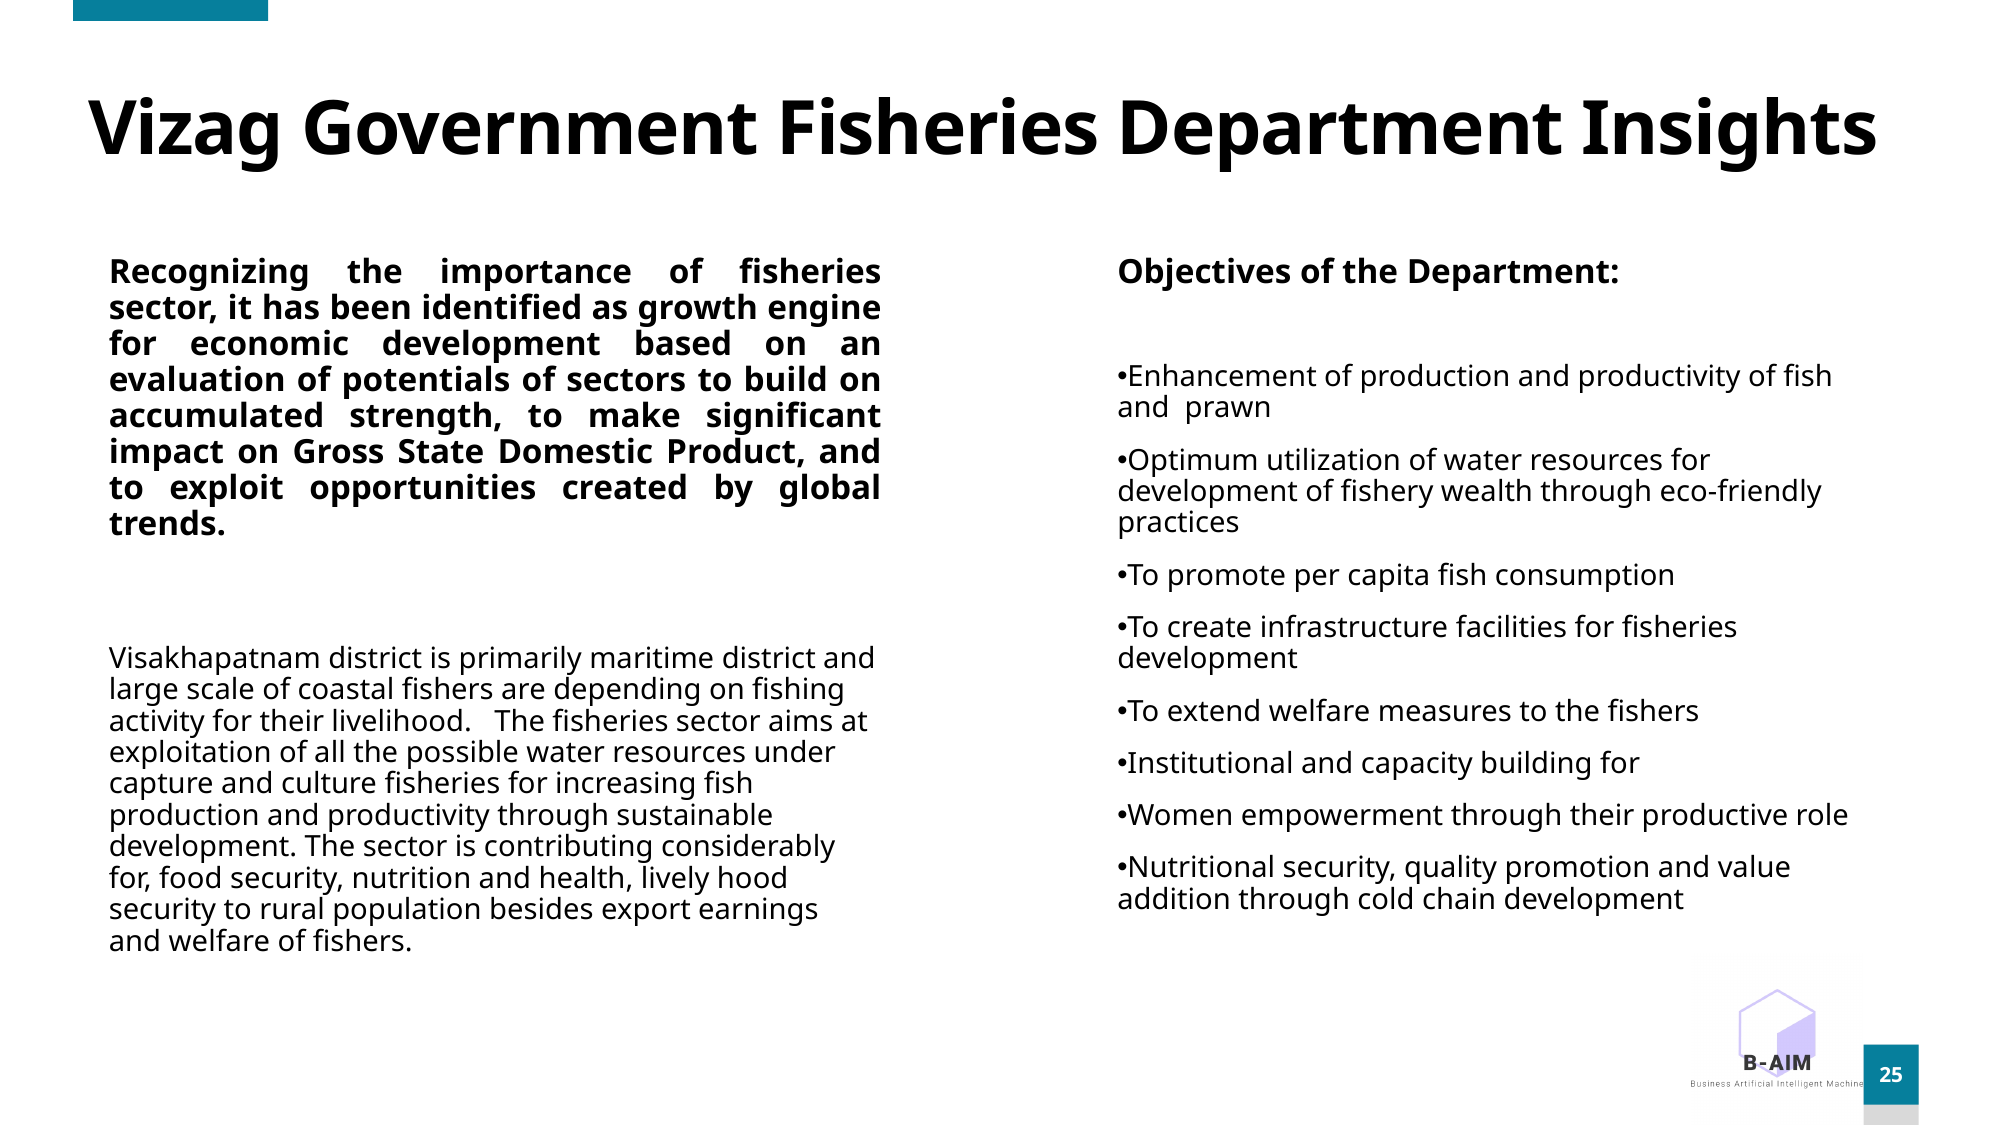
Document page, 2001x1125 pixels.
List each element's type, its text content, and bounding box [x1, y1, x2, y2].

list Recognizing the importance of fisheries sector, it has been identified as growth engine for economic development based on an evaluation of potentials of sectors to build on accumulated strength, to make significant impact on Gross State Domestic Product, and to exploit opportunities created by global trends. [93, 247, 898, 303]
list Objectives of the Department: [1102, 247, 1907, 303]
title Vizag Government Fisheries Department Insights [73, 82, 1907, 179]
list Visakhapatnam district is primarily maritime district and large scale of coastal fishers are depending on fishing activity for their livelihood. The fisheries sector aims at exploitation of all the possible water resources under capture and culture fisheries for increasing fish production and productivity through sustainable development. The sector is contributing considerably for, food security, nutrition and health, lively hood security to rural population besides export earnings and welfare of fishers. [93, 635, 898, 939]
list Enhancement of production and productivity of fish and prawn Optimum utilization of water resources for development of fishery wealth through eco-friendly practices To promote per capita fish consumption To create infrastructure facilities for fisheries development To extend welfare measures to the fishers Institutional and capacity building for Women empowerment through their productive role Nutritional security, quality promotion and value addition through cold chain development [1102, 353, 1907, 939]
picture [1691, 953, 1863, 1125]
